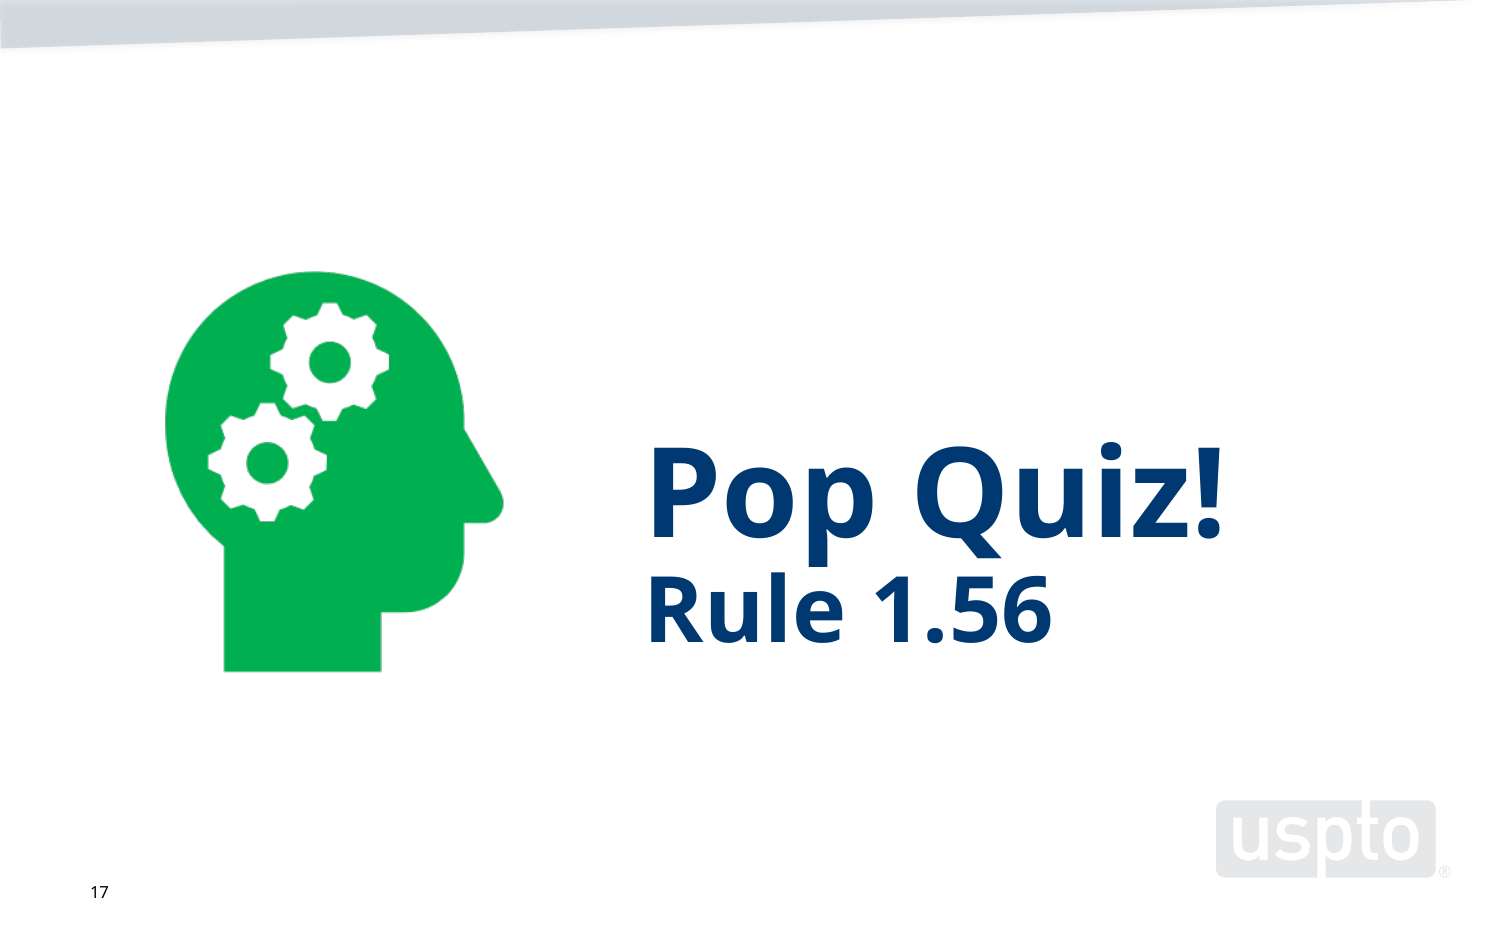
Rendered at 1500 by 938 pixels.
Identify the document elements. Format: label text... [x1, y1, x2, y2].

text_box Rule 1.56 [629, 543, 1449, 669]
slide_number 17 [75, 868, 413, 919]
text_box Pop Quiz! [628, 405, 1449, 571]
picture [96, 243, 573, 721]
